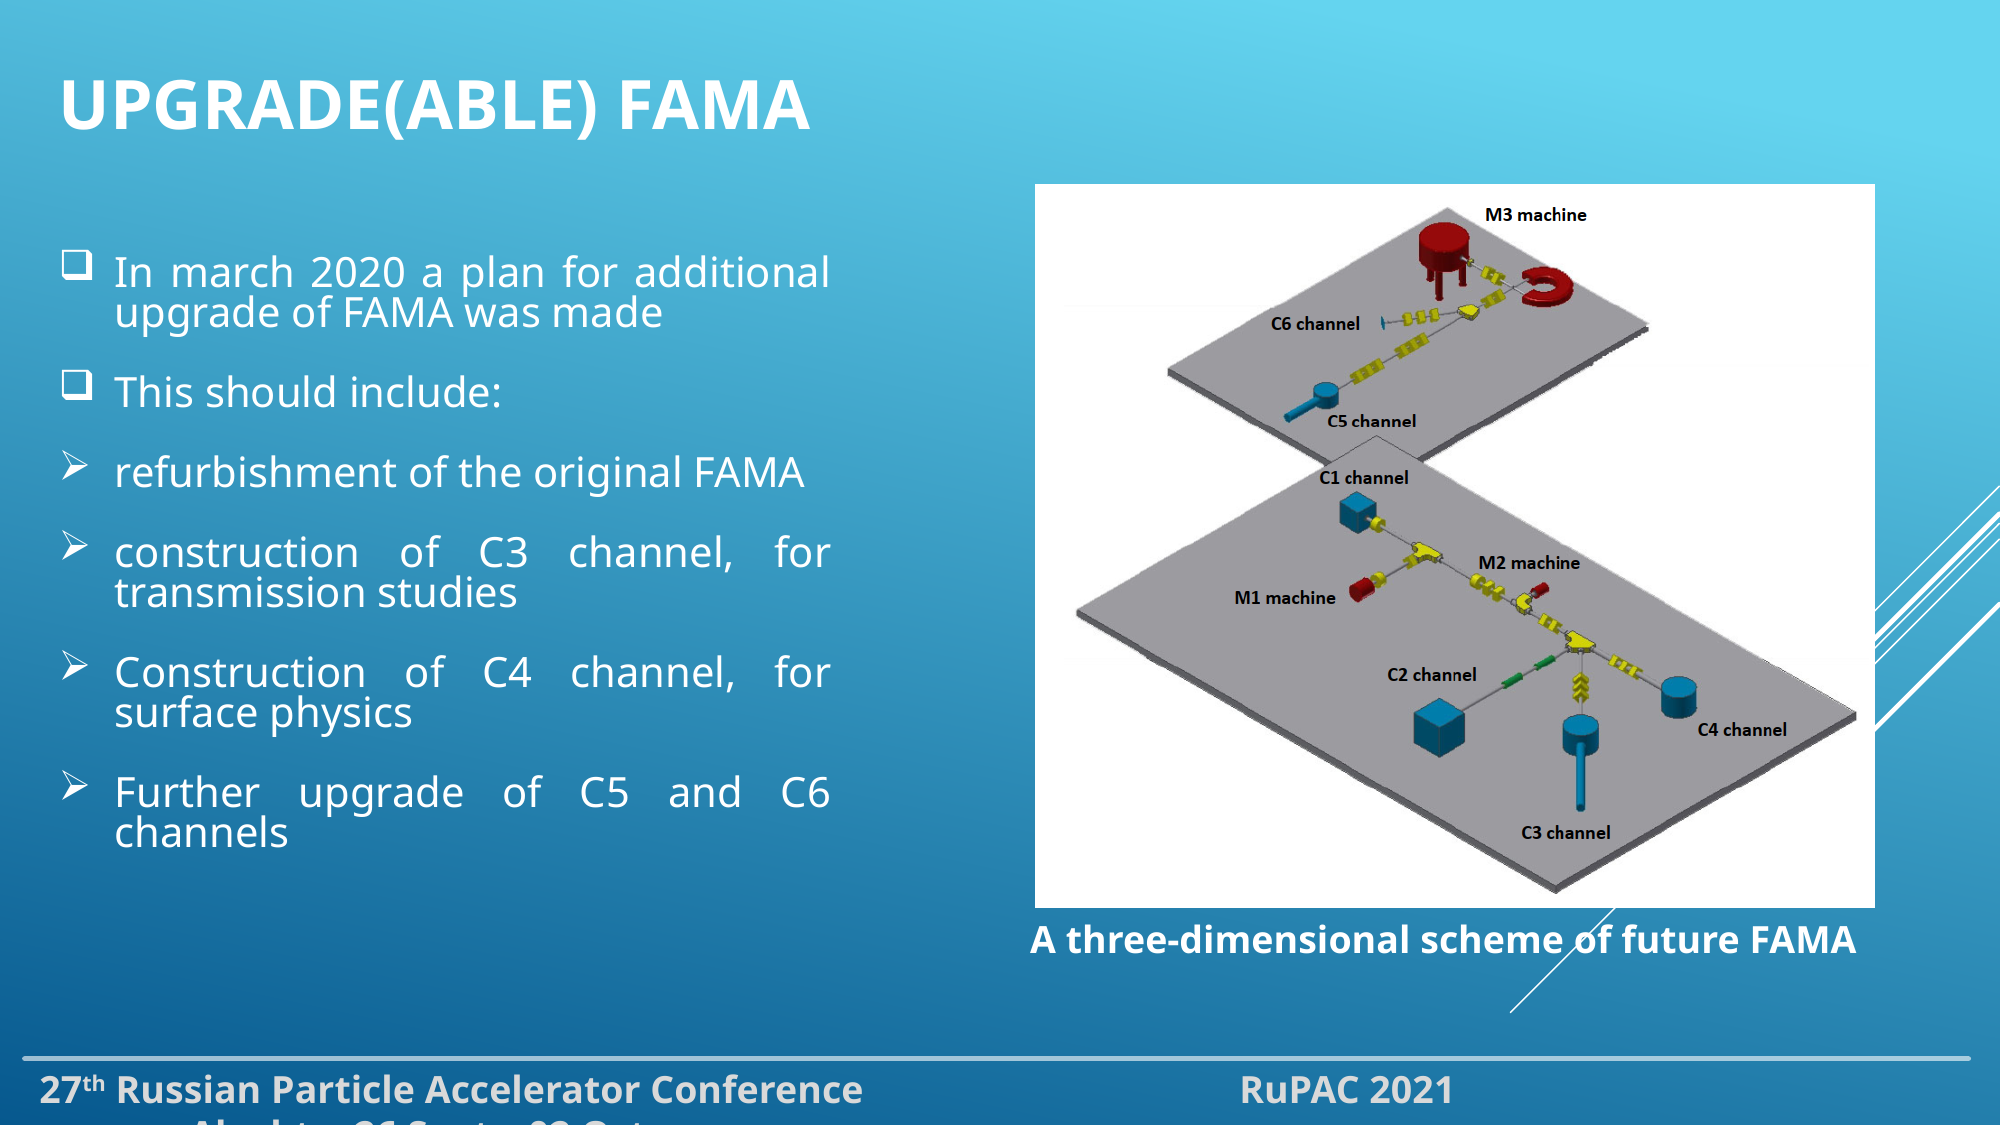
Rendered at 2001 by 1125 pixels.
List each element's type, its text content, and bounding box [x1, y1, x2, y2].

picture [1035, 184, 1876, 908]
text_box Upgrade(able) FAMA [43, 54, 1733, 151]
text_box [24, 1058, 1992, 1120]
text_box A three-dimensional scheme of future FAMA [977, 917, 1911, 968]
text_box In march 2020 a plan for additional upgrade of FAMA was made This should include: refurbishment of the original FAMA construction of C3 channel, for transmission studies Construction of C4 channel, for surface physics Further upgrade of C5 and C6 channels [43, 198, 847, 864]
